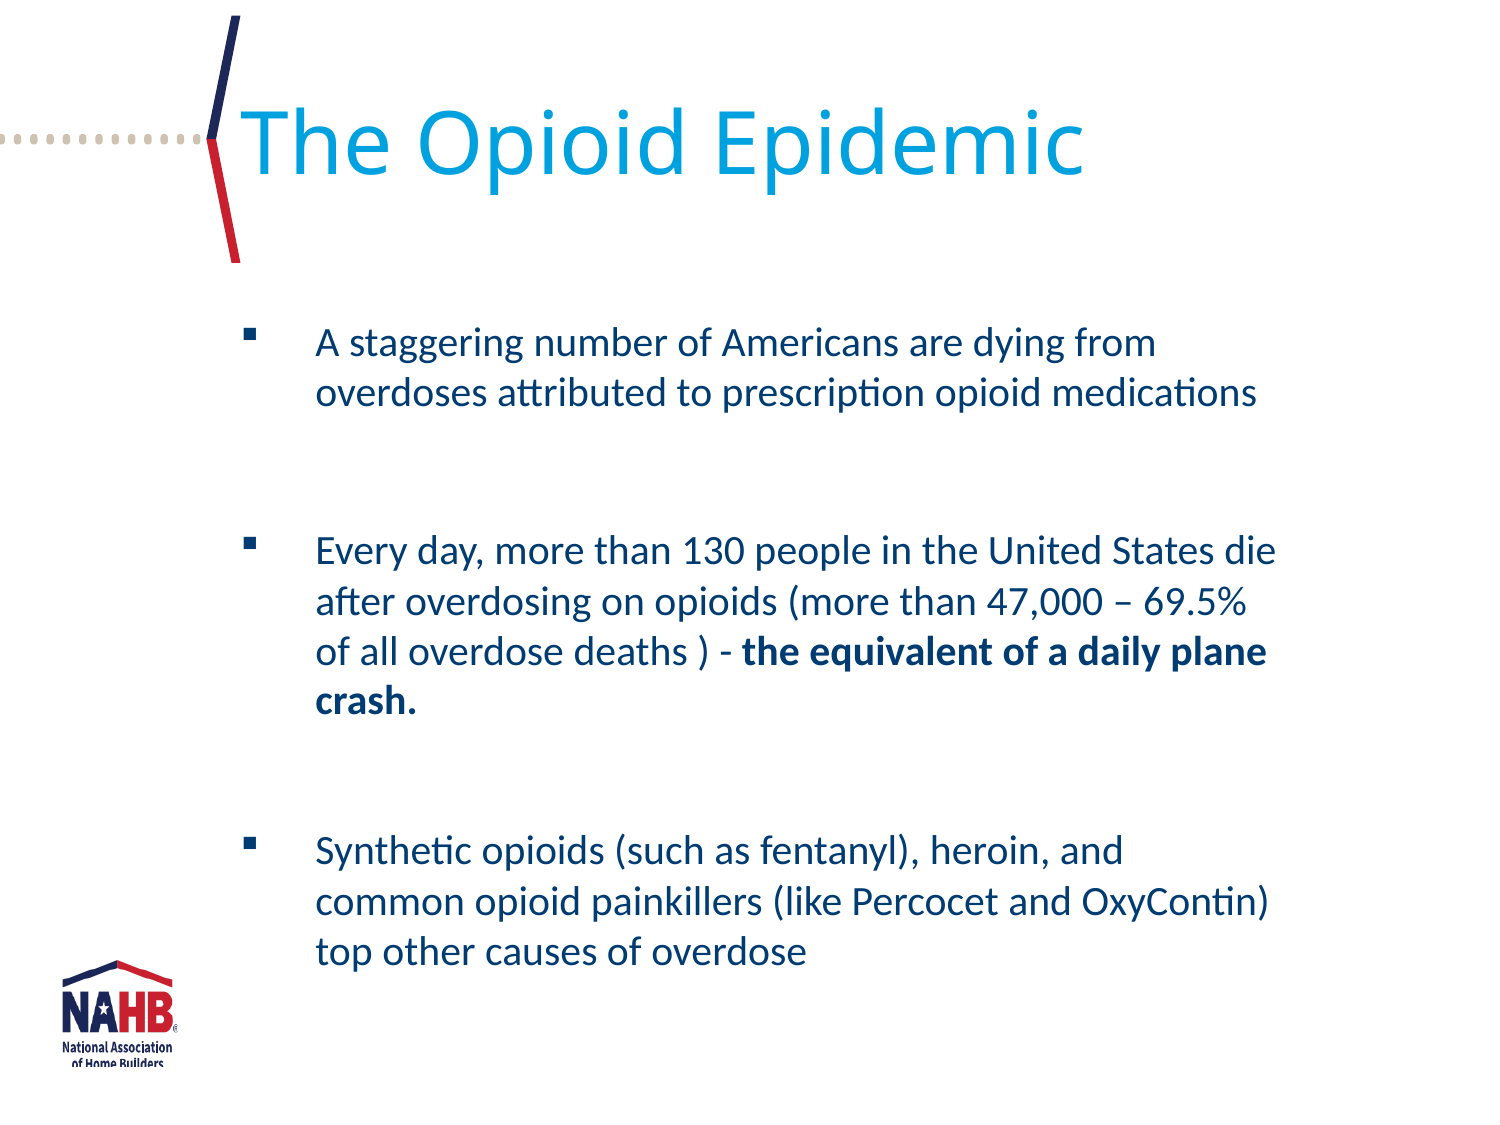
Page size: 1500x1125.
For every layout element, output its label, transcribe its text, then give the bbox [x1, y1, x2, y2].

list A staggering number of Americans are dying from overdoses attributed to prescription opioid medications Every day, more than 130 people in the United States die after overdosing on opioids (more than 47,000 – 69.5% of all overdose deaths ) - the equivalent of a daily plane crash. Synthetic opioids (such as fentanyl), heroin, and common opioid painkillers (like Percocet and OxyContin) top other causes of overdose [240, 314, 1280, 968]
list The Opioid Epidemic [240, 15, 1385, 263]
